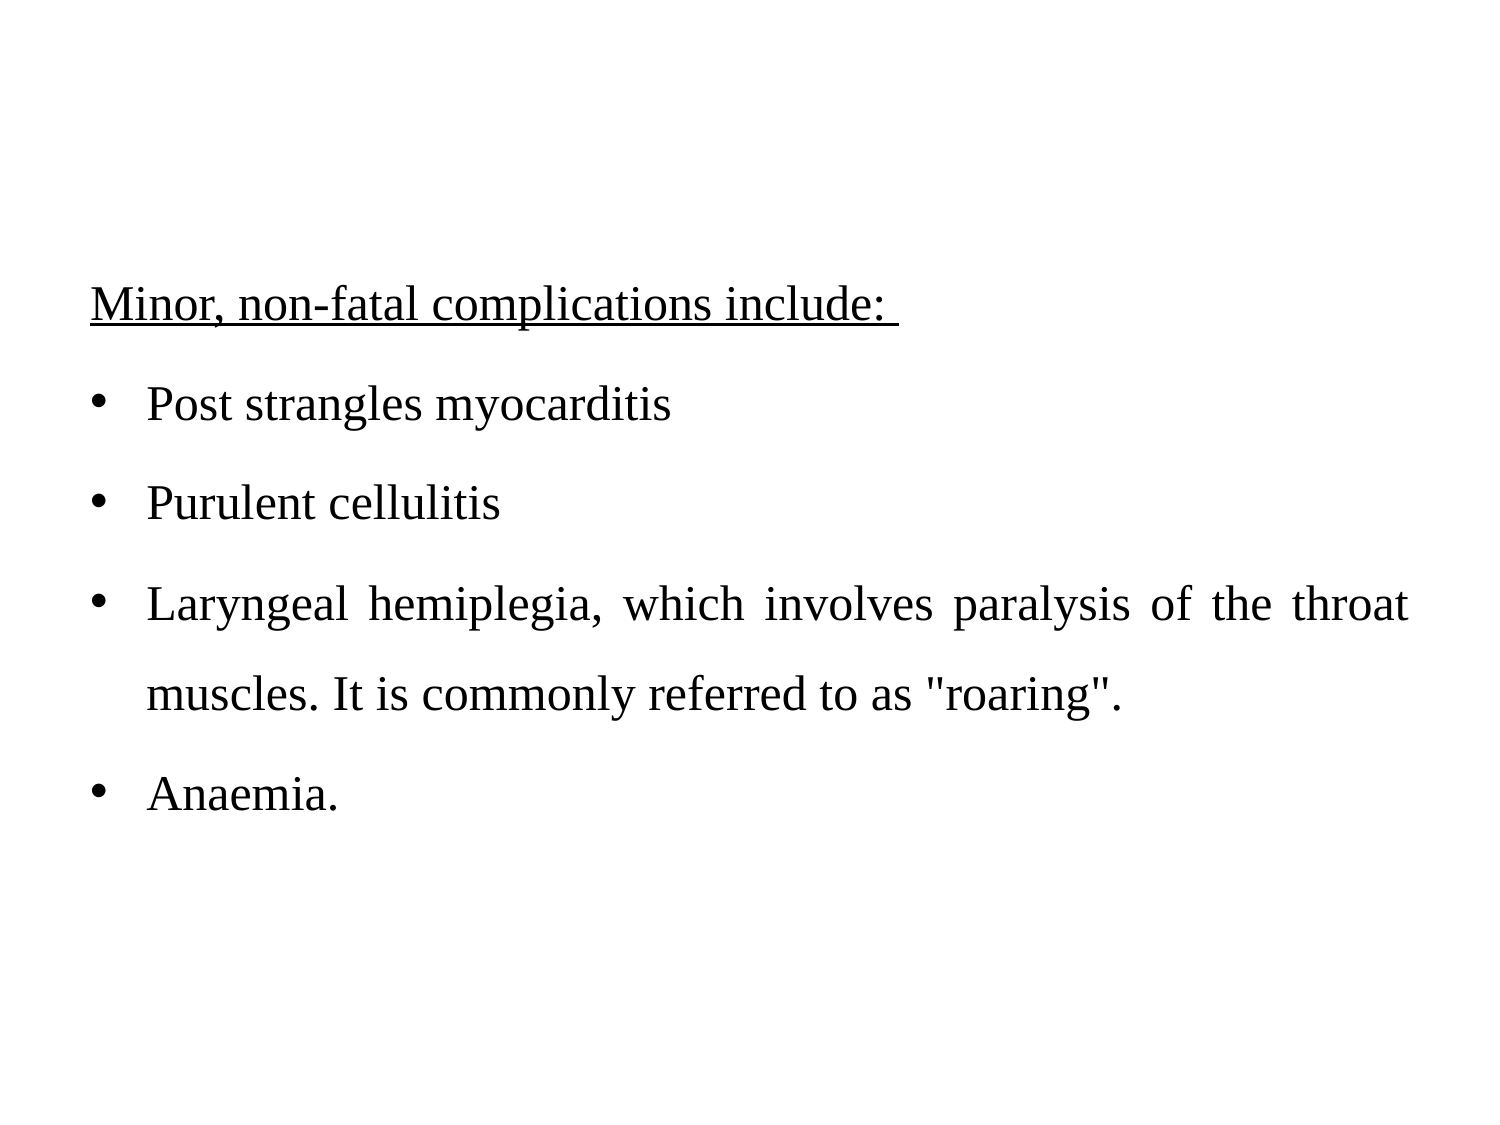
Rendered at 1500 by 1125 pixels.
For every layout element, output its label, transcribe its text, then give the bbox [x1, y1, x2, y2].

list Minor, non-fatal complications include: Post strangles myocarditis Purulent cellulitis Laryngeal hemiplegia, which involves paralysis of the throat muscles. It is commonly referred to as "roaring". Anaemia. [75, 262, 1425, 1005]
